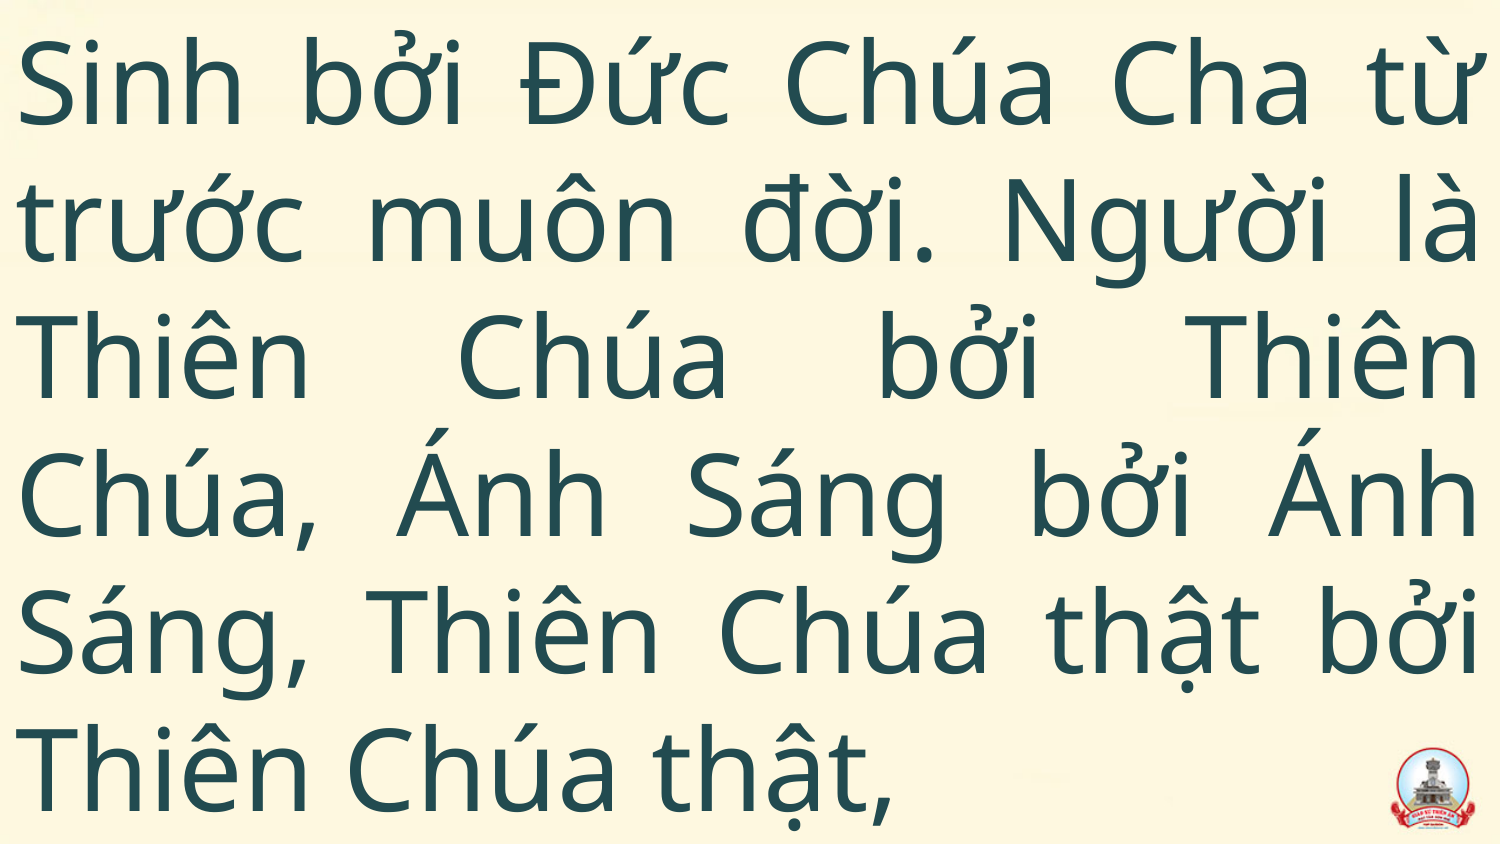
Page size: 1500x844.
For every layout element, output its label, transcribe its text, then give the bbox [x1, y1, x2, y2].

title Sinh bởi Đức Chúa Cha từ trước muôn đời. Người là Thiên Chúa bởi Thiên Chúa, Ánh Sáng bởi Ánh Sáng, Thiên Chúa thật bởi Thiên Chúa thật, [0, 0, 1500, 844]
